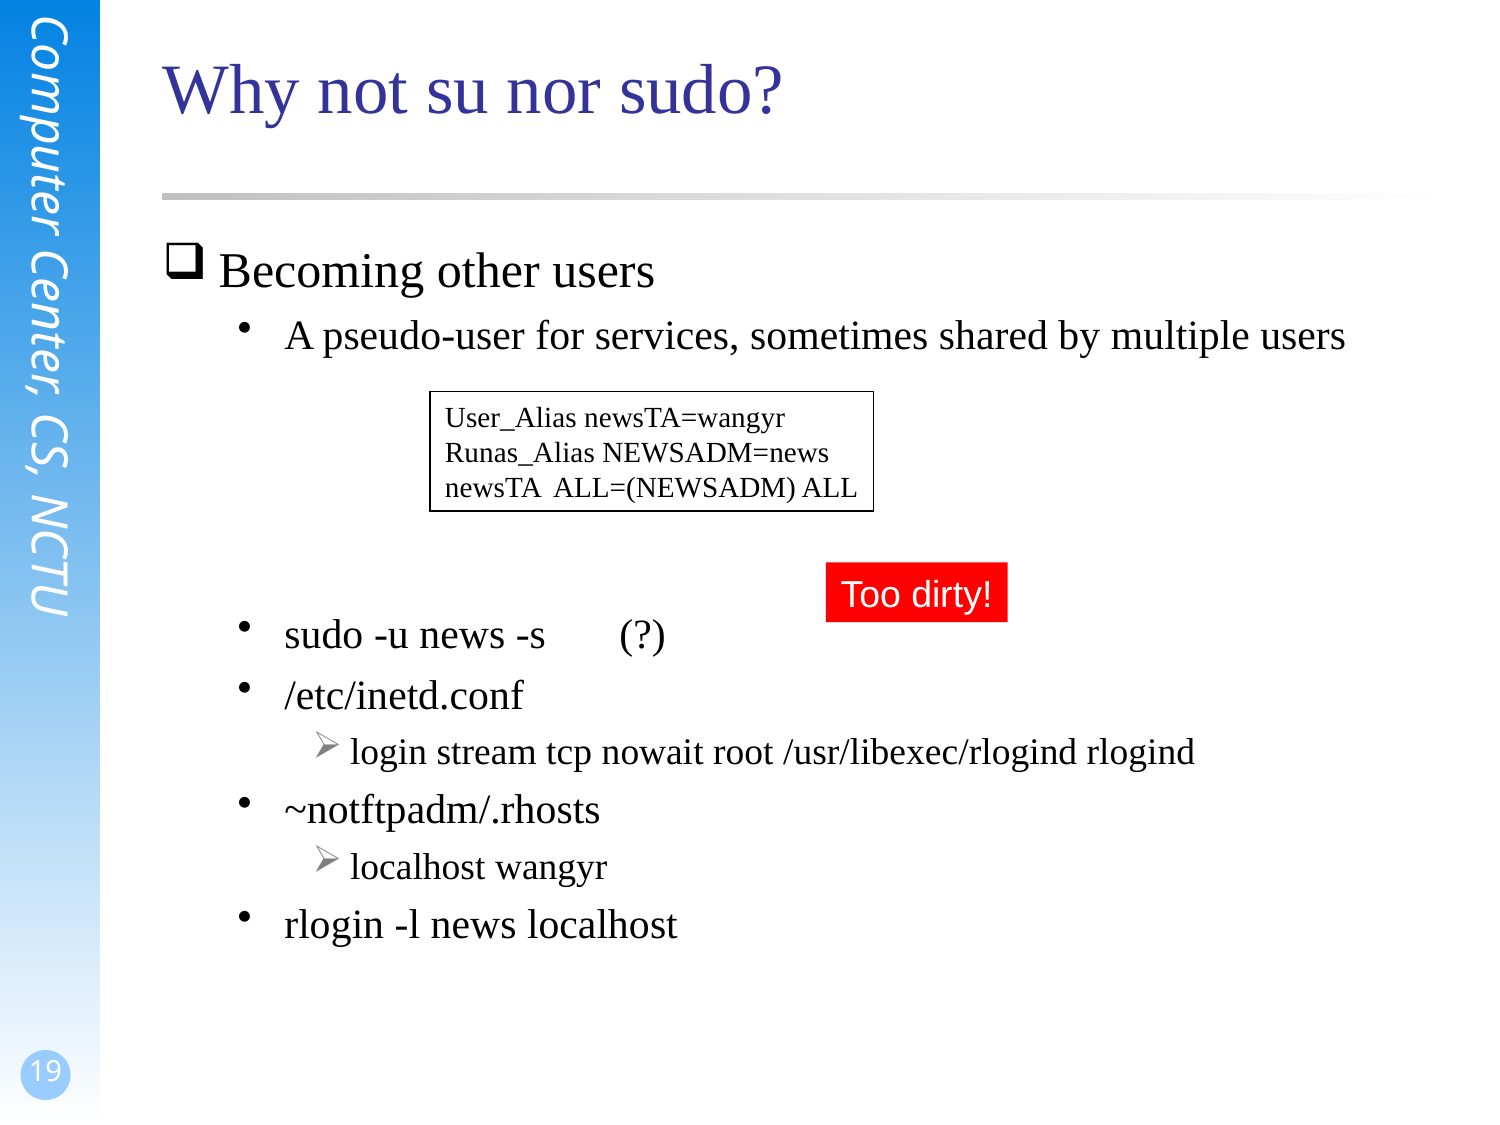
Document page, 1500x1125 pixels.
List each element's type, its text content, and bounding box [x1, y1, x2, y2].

text_box Too dirty! [825, 562, 1008, 623]
text_box User_Alias newsTA=wangyr Runas_Alias NEWSADM=news newsTA ALL=(NEWSADM) ALL [430, 391, 874, 511]
title Why not su nor sudo? [162, 42, 1438, 231]
list Becoming other users A pseudo-user for services, sometimes shared by multiple users sudo -u news -s (?) /etc/inetd.conf login stream tcp nowait root /usr/libexec/rlogind rlogind ~notftpadm/.rhosts localhost wangyr rlogin -l news localhost [162, 237, 1438, 1000]
